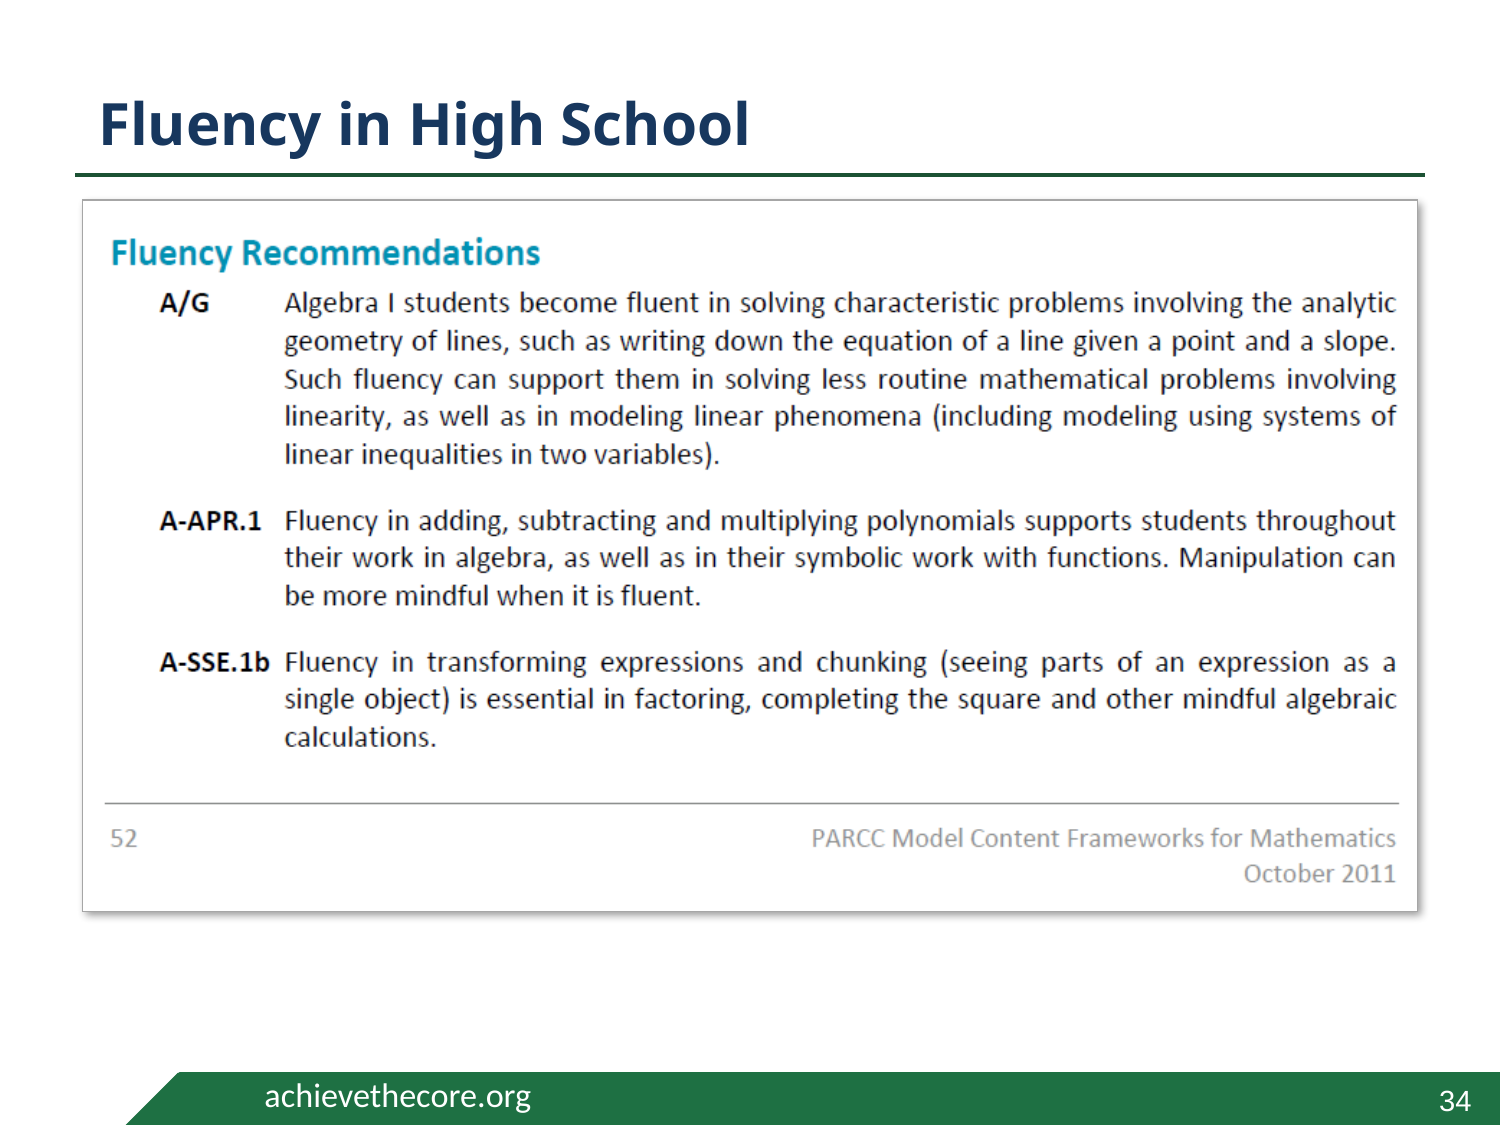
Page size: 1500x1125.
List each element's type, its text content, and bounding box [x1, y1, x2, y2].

text_box [82, 200, 1418, 912]
slide_number 34 [1136, 1073, 1487, 1125]
title Fluency in High School [83, 21, 1434, 224]
